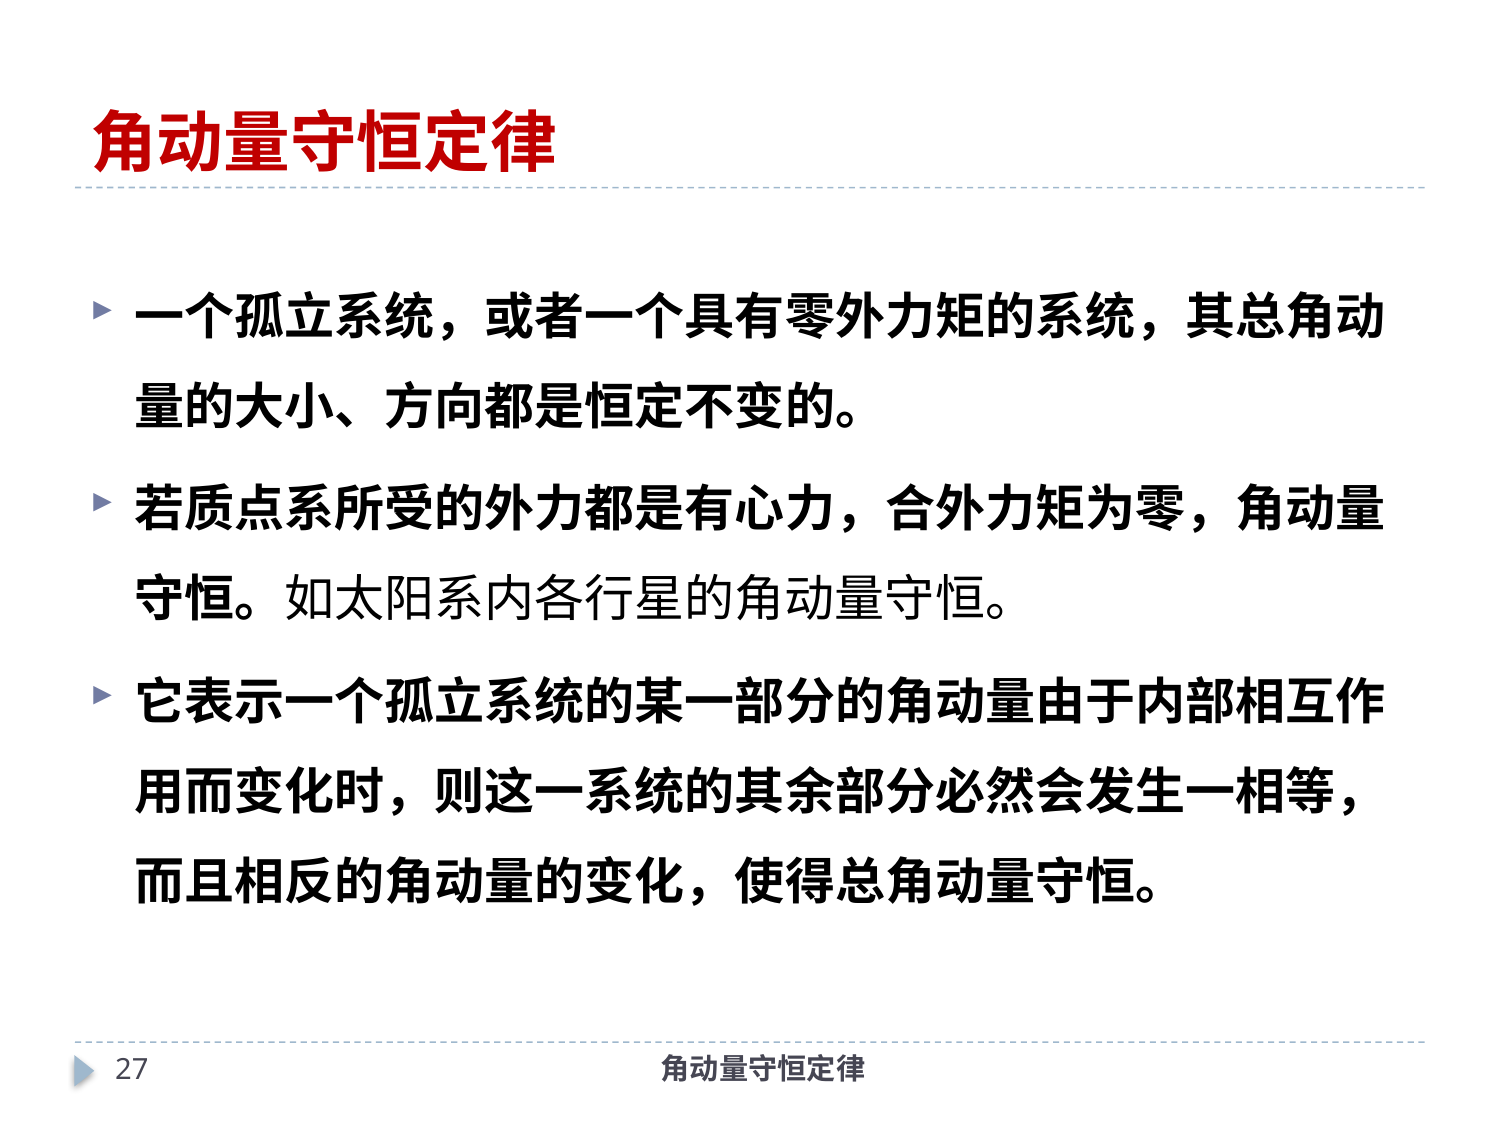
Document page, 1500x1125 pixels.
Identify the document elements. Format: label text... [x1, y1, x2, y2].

title 角动量守恒定律 [74, 24, 1426, 188]
footer 角动量守恒定律 [475, 1042, 1051, 1103]
slide_number 26 [100, 1042, 426, 1103]
list 一个孤立系统，或者一个具有零外力矩的系统，其总角动量的大小、方向都是恒定不变的。 若质点系所受的外力都是有心力，合外力矩为零，角动量守恒。如太阳系内各行星的角动量守恒。 它表示一个孤立系统的某一部分的角动量由于内部相互作用而变化时，则这一系统的其余部分必然会发生一相等，而且相反的角动量的变化，使得总角动量守恒。 [74, 246, 1407, 1032]
